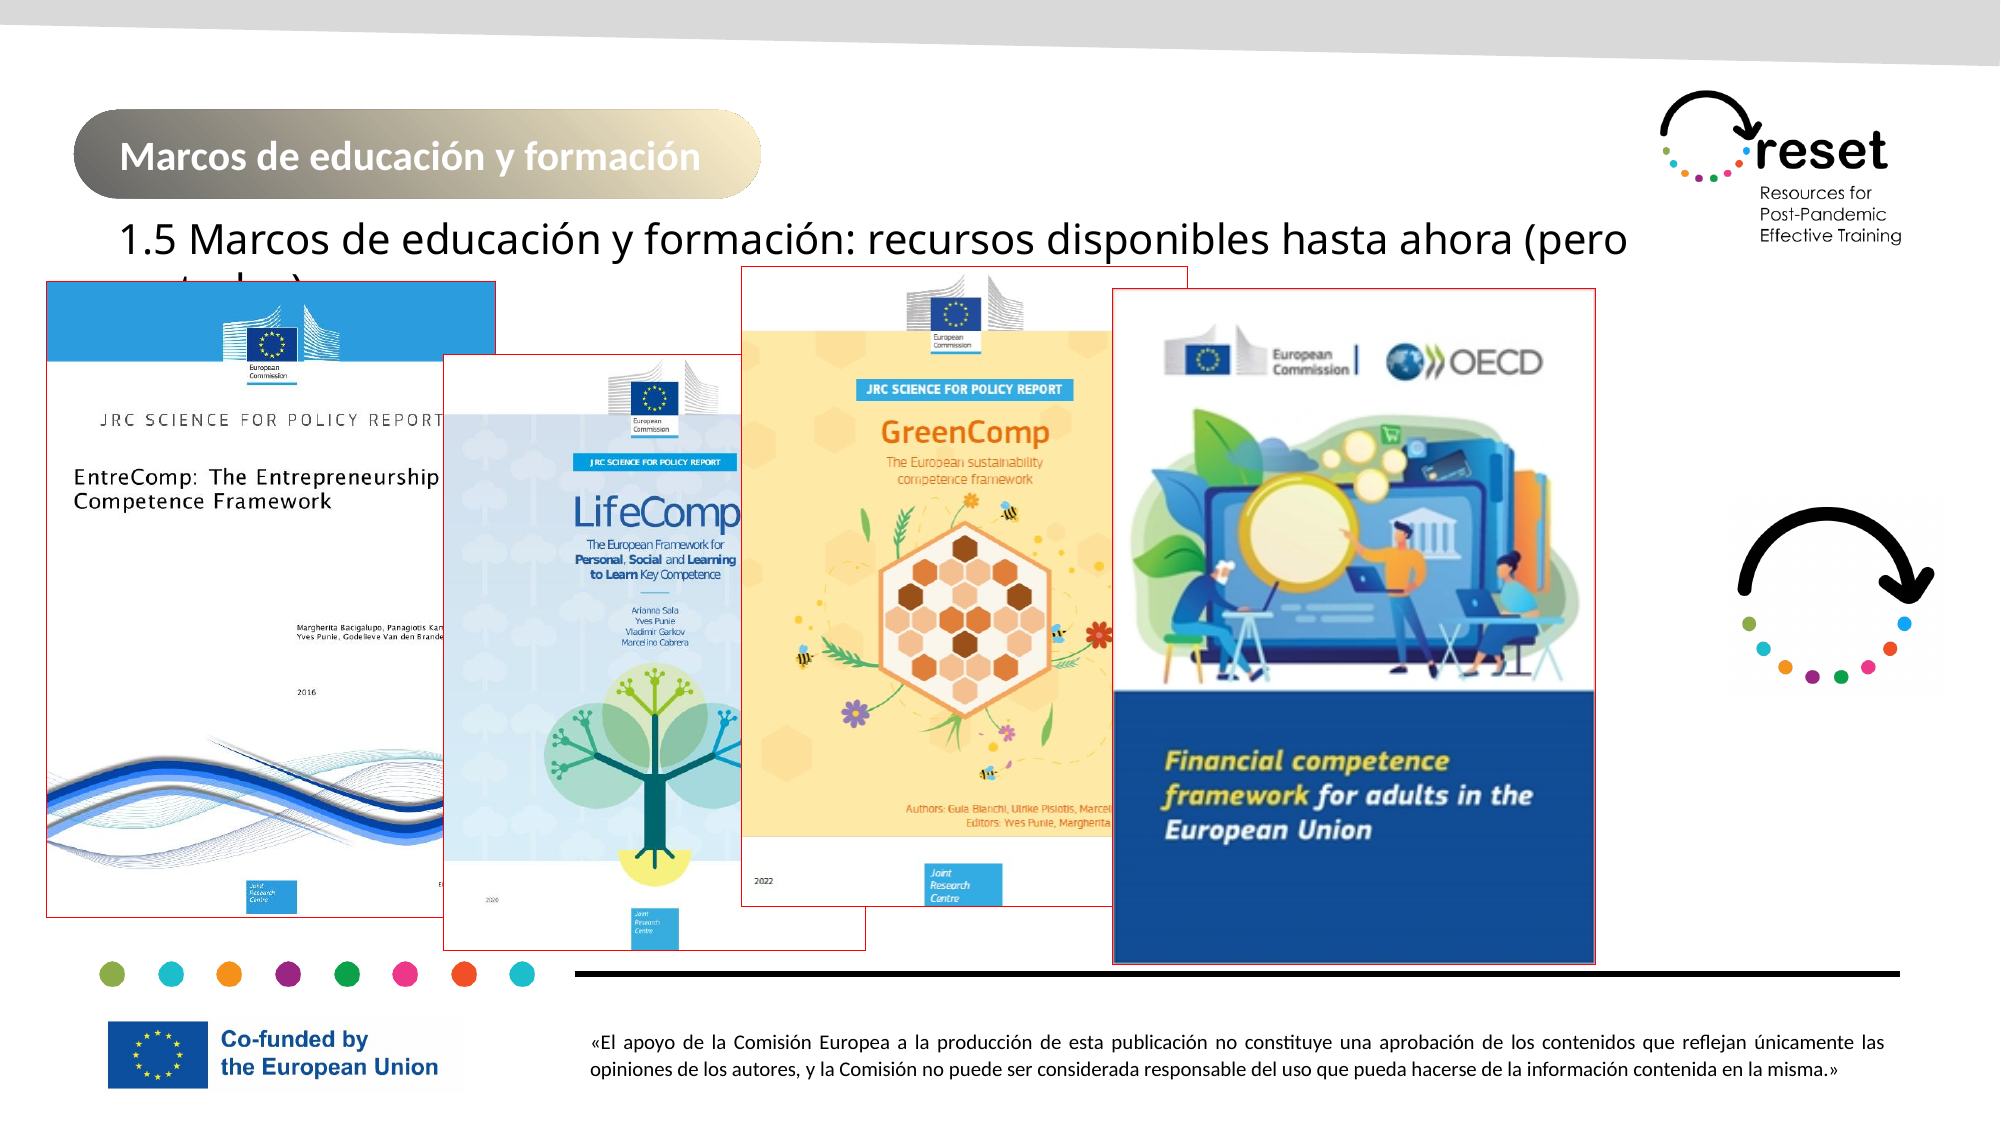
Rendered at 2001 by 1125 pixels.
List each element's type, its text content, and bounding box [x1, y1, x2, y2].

picture [392, 961, 418, 987]
picture [1724, 492, 1946, 699]
picture [334, 961, 360, 987]
picture [103, 1017, 463, 1093]
picture [509, 961, 535, 987]
picture [275, 961, 301, 987]
picture [99, 961, 125, 987]
picture [216, 961, 242, 987]
picture [451, 961, 477, 987]
picture [46, 266, 1596, 965]
picture [1650, 77, 1917, 255]
picture [158, 961, 184, 987]
text_box Marcos de educación y formación [72, 108, 762, 200]
text_box 1.5 Marcos de educación y formación: recursos disponibles hasta ahora (pero no todos) [85, 205, 1694, 320]
